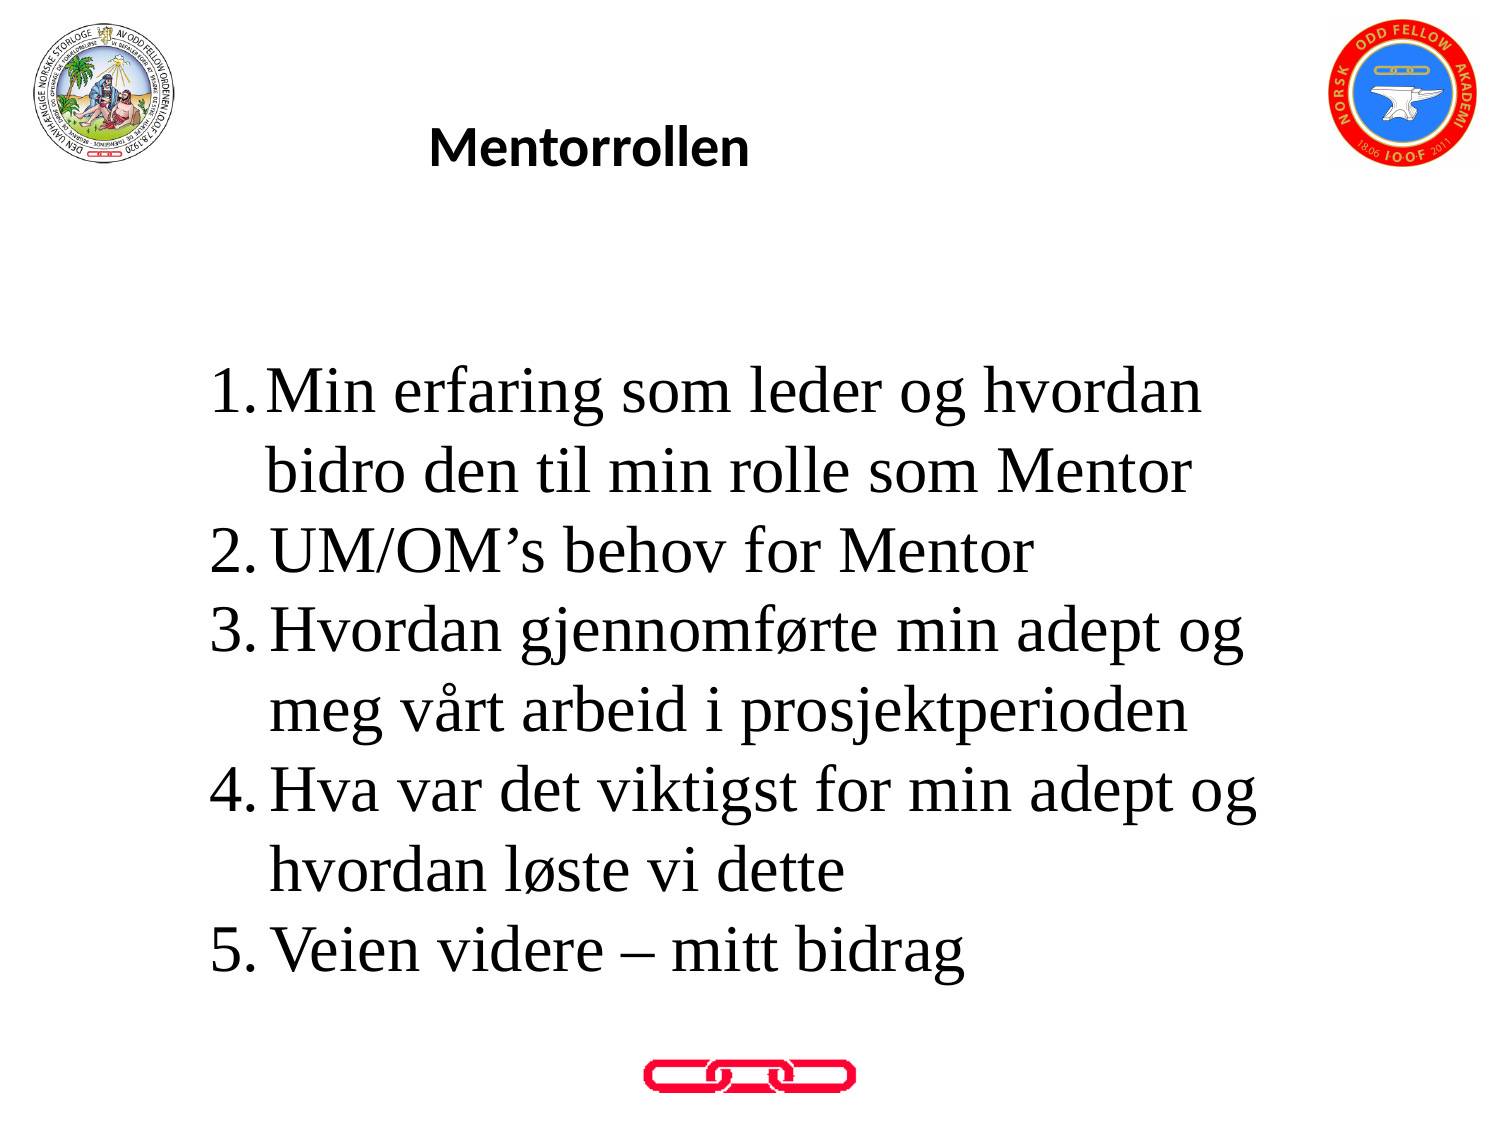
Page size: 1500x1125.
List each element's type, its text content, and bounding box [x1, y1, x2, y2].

picture [1328, 19, 1477, 167]
title Mentorrollen [176, 54, 1330, 232]
picture [29, 19, 178, 167]
picture [642, 1058, 858, 1093]
text_box Min erfaring som leder og hvordan bidro den til min rolle som Mentor UM/OM’s behov for Mentor Hvordan gjennomførte min adept og meg vårt arbeid i prosjektperioden Hva var det viktigst for min adept og hvordan løste vi dette Veien videre – mitt bidrag [194, 338, 1306, 1053]
